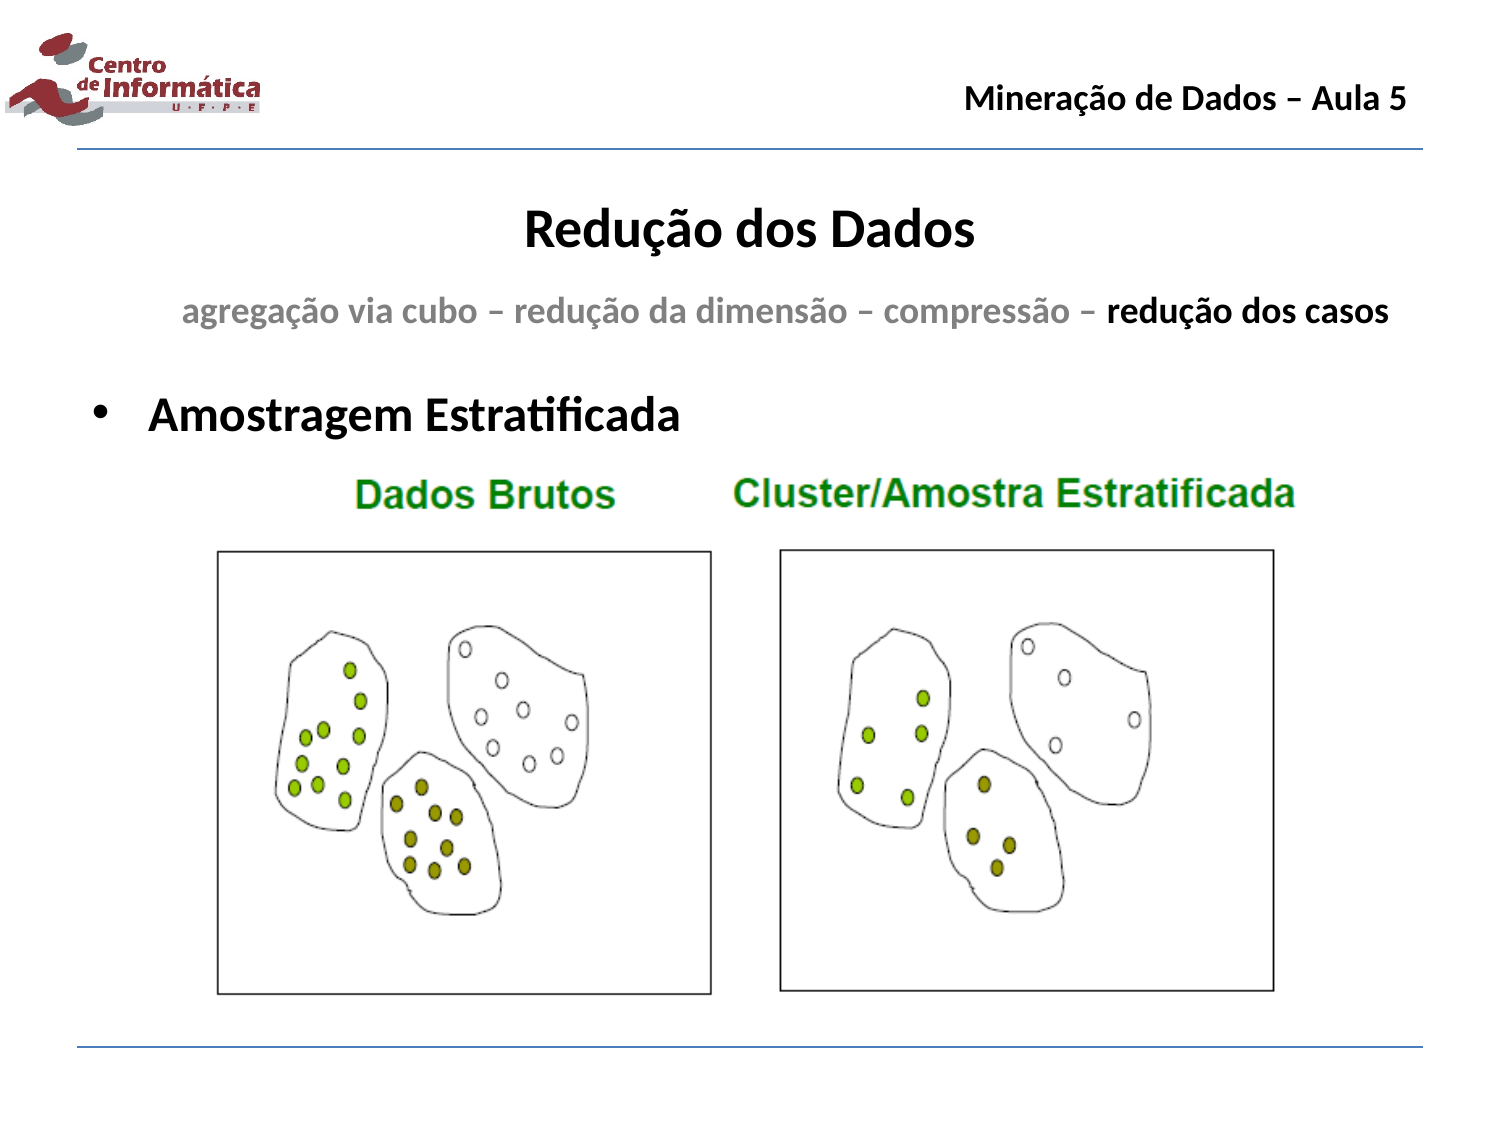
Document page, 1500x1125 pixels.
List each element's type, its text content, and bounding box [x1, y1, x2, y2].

picture [5, 33, 260, 126]
text_box agregação via cubo – redução da dimensão – compressão – redução dos casos [166, 278, 1405, 339]
list Redução dos Dados [76, 184, 1424, 268]
list Amostragem Estratificada [76, 373, 1424, 1047]
list Mineração de Dados – Aula 5 [301, 66, 1424, 126]
picture [206, 467, 1306, 1011]
